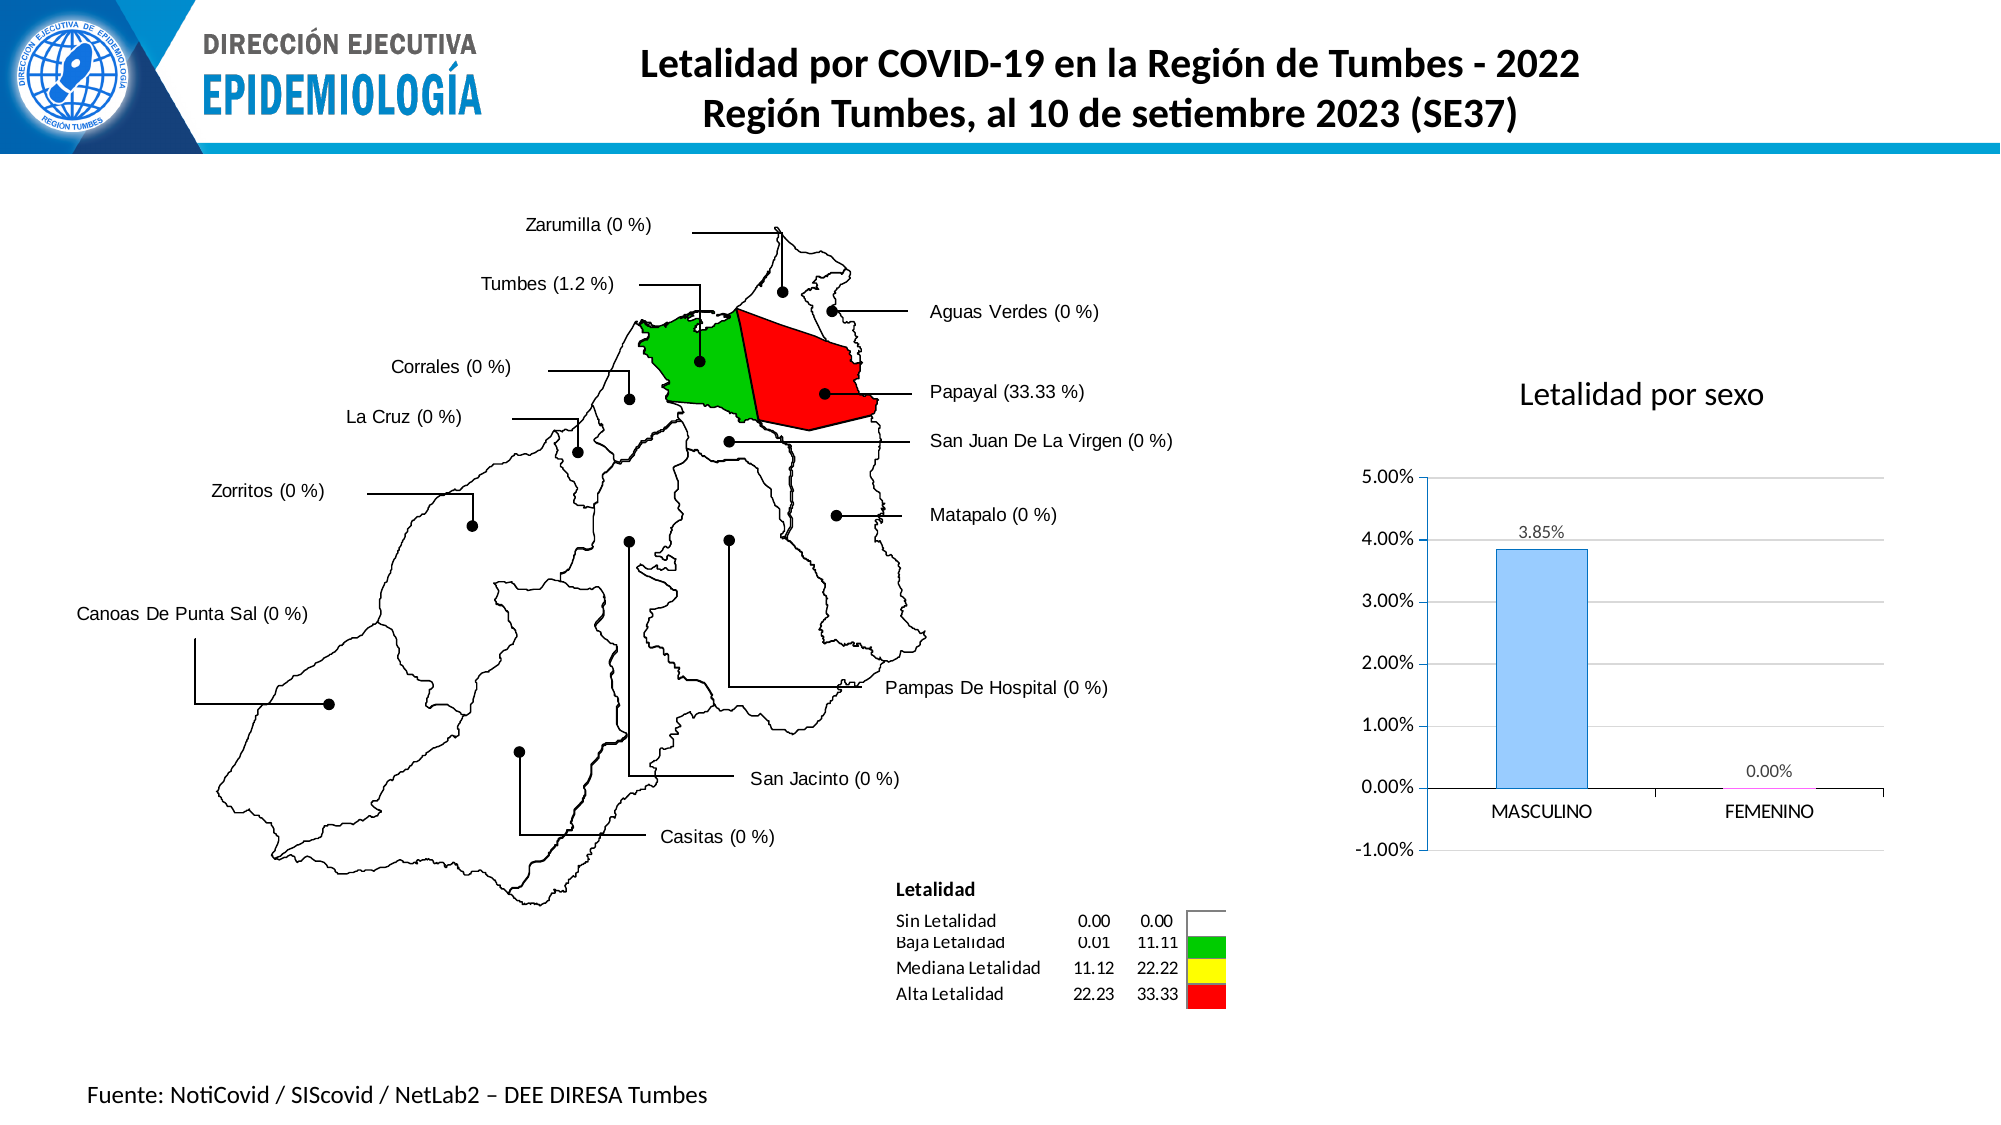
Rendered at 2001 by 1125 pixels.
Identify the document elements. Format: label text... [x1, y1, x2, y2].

picture [0, 0, 512, 154]
text_box Letalidad por sexo [1504, 364, 1780, 420]
chart [1349, 454, 1913, 905]
text_box Letalidad por COVID-19 en la Región de Tumbes - 2022 Región Tumbes, al 10 de setiembre 2023 (SE37) [512, 28, 1710, 144]
text_box [0, 142, 2000, 155]
text_box Fuente: NotiCovid / SIScovid / NetLab2 – DEE DIRESA Tumbes [72, 1071, 1228, 1116]
picture [72, 214, 1228, 1011]
